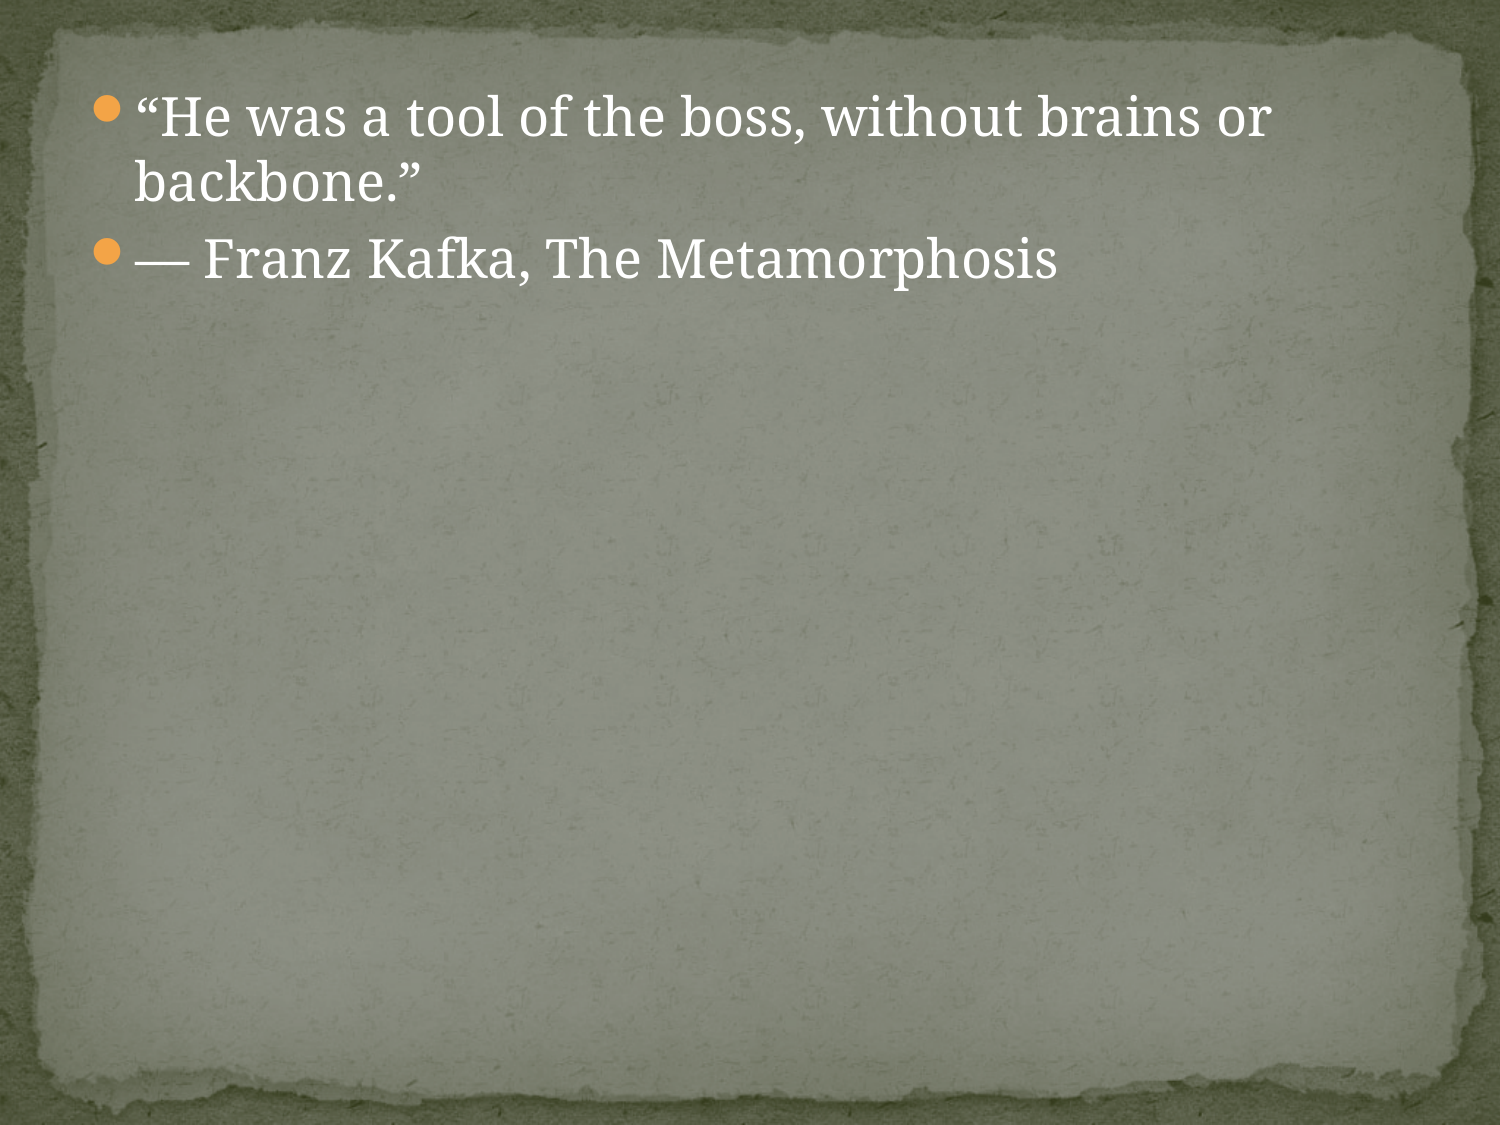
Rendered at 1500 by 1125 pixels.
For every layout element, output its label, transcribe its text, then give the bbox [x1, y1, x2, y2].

list “He was a tool of the boss, without brains or backbone.” ― Franz Kafka, The Metamorphosis [75, 75, 1425, 1005]
